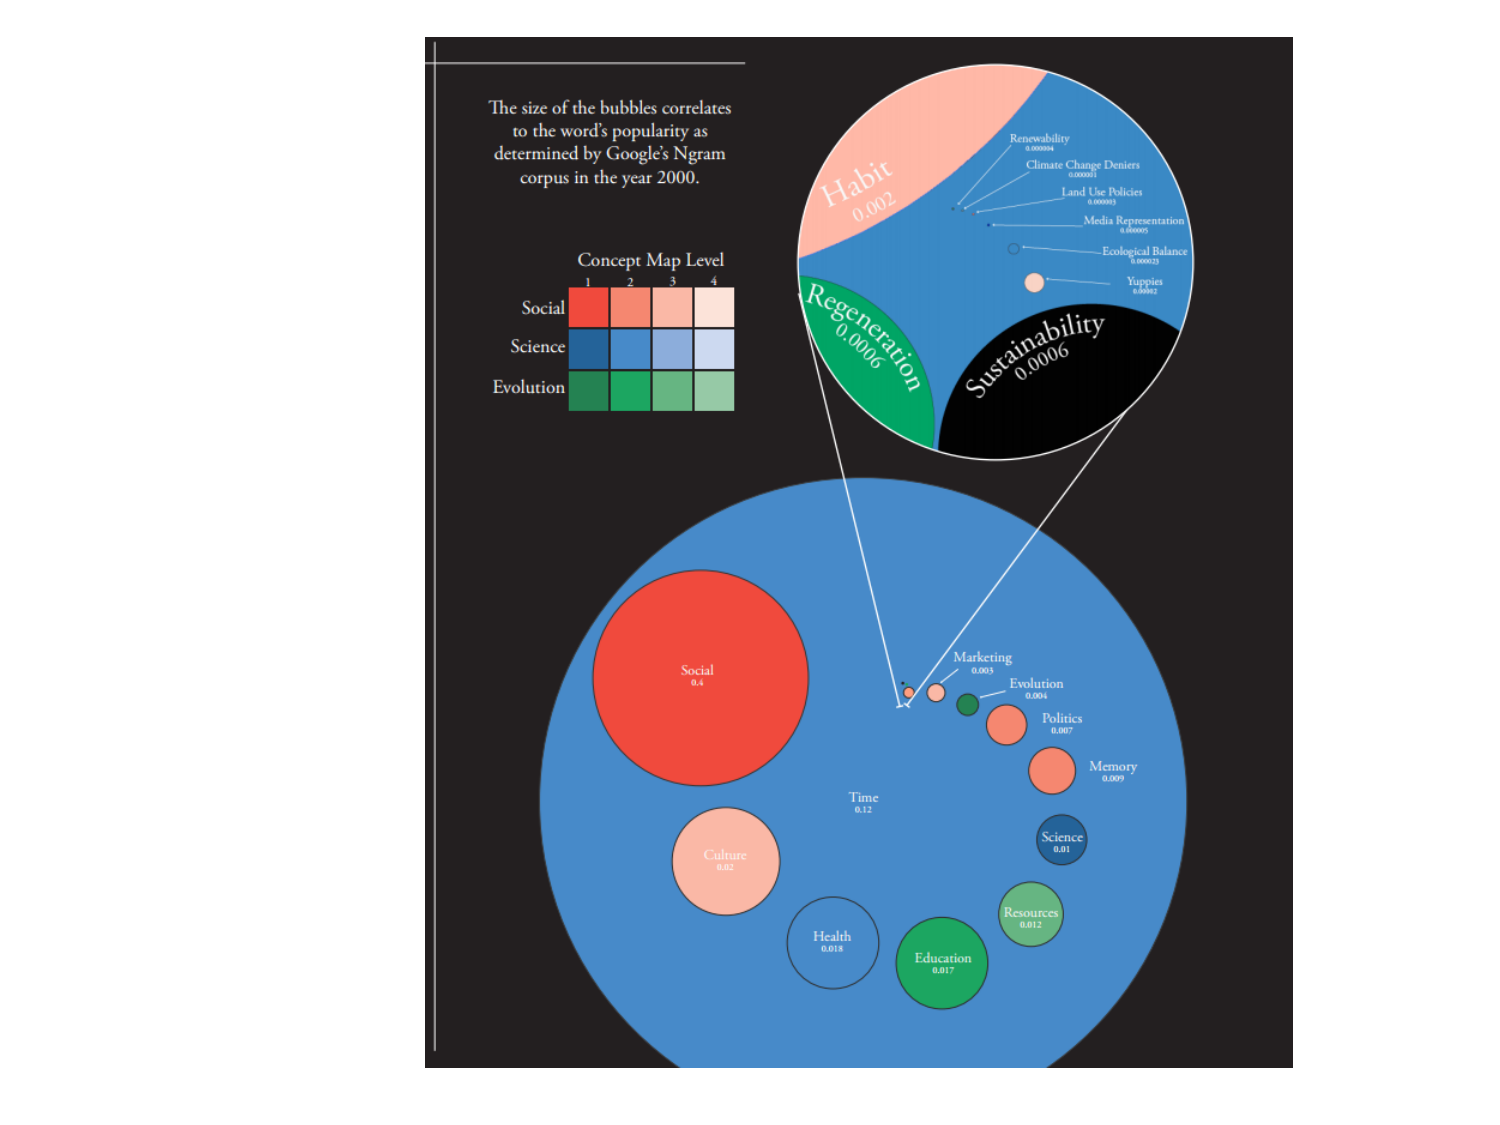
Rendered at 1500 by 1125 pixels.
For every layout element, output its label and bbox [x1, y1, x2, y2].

list [424, 37, 1293, 1068]
